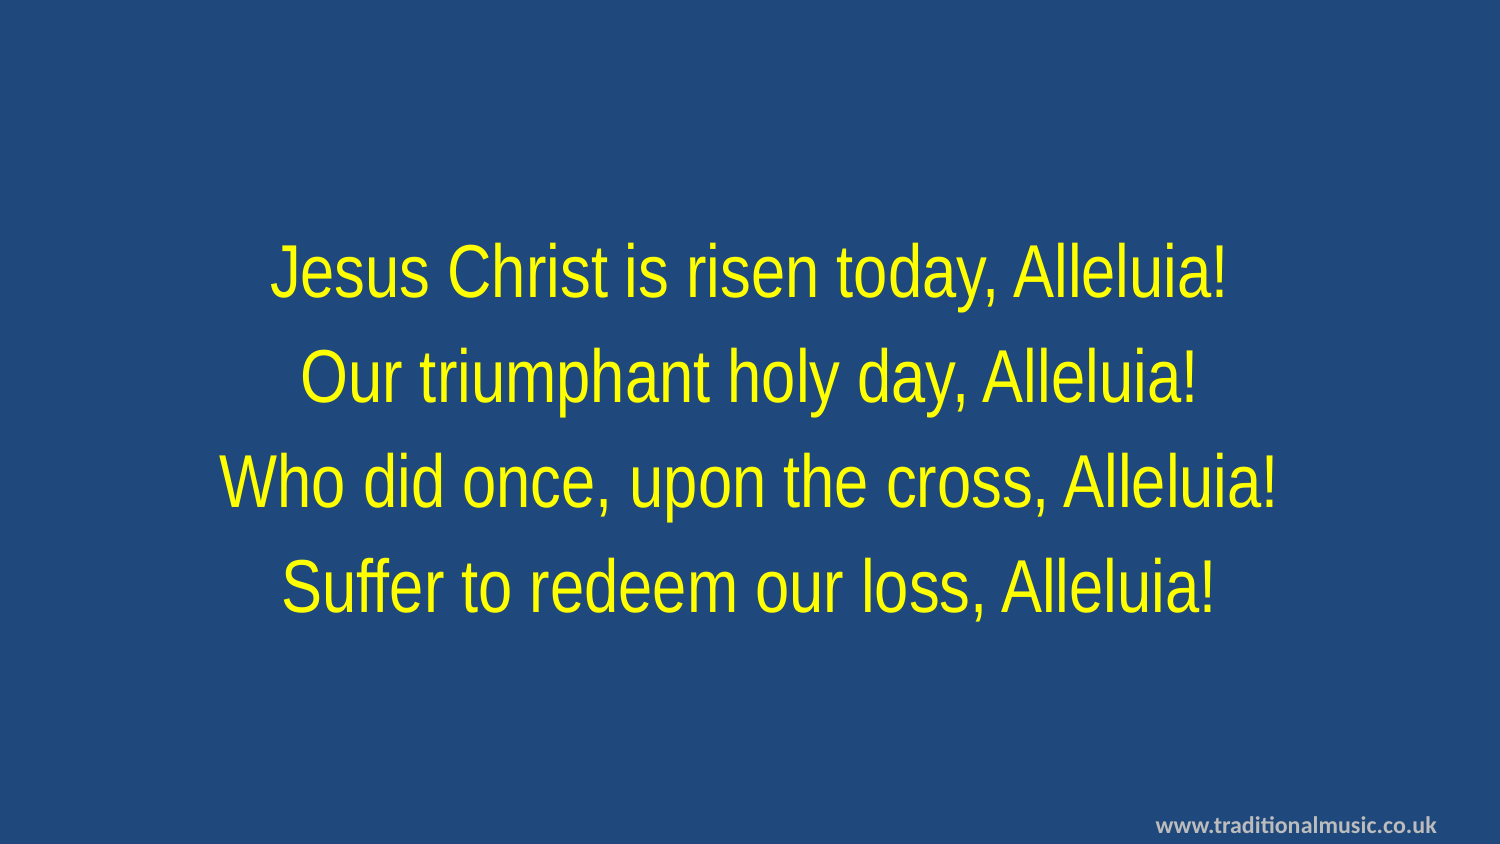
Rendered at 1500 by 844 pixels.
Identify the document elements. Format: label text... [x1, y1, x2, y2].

list Jesus Christ is risen today, Alleluia! Our triumphant holy day, Alleluia! Who did once, upon the cross, Alleluia! Suffer to redeem our loss, Alleluia! [0, 0, 1500, 844]
